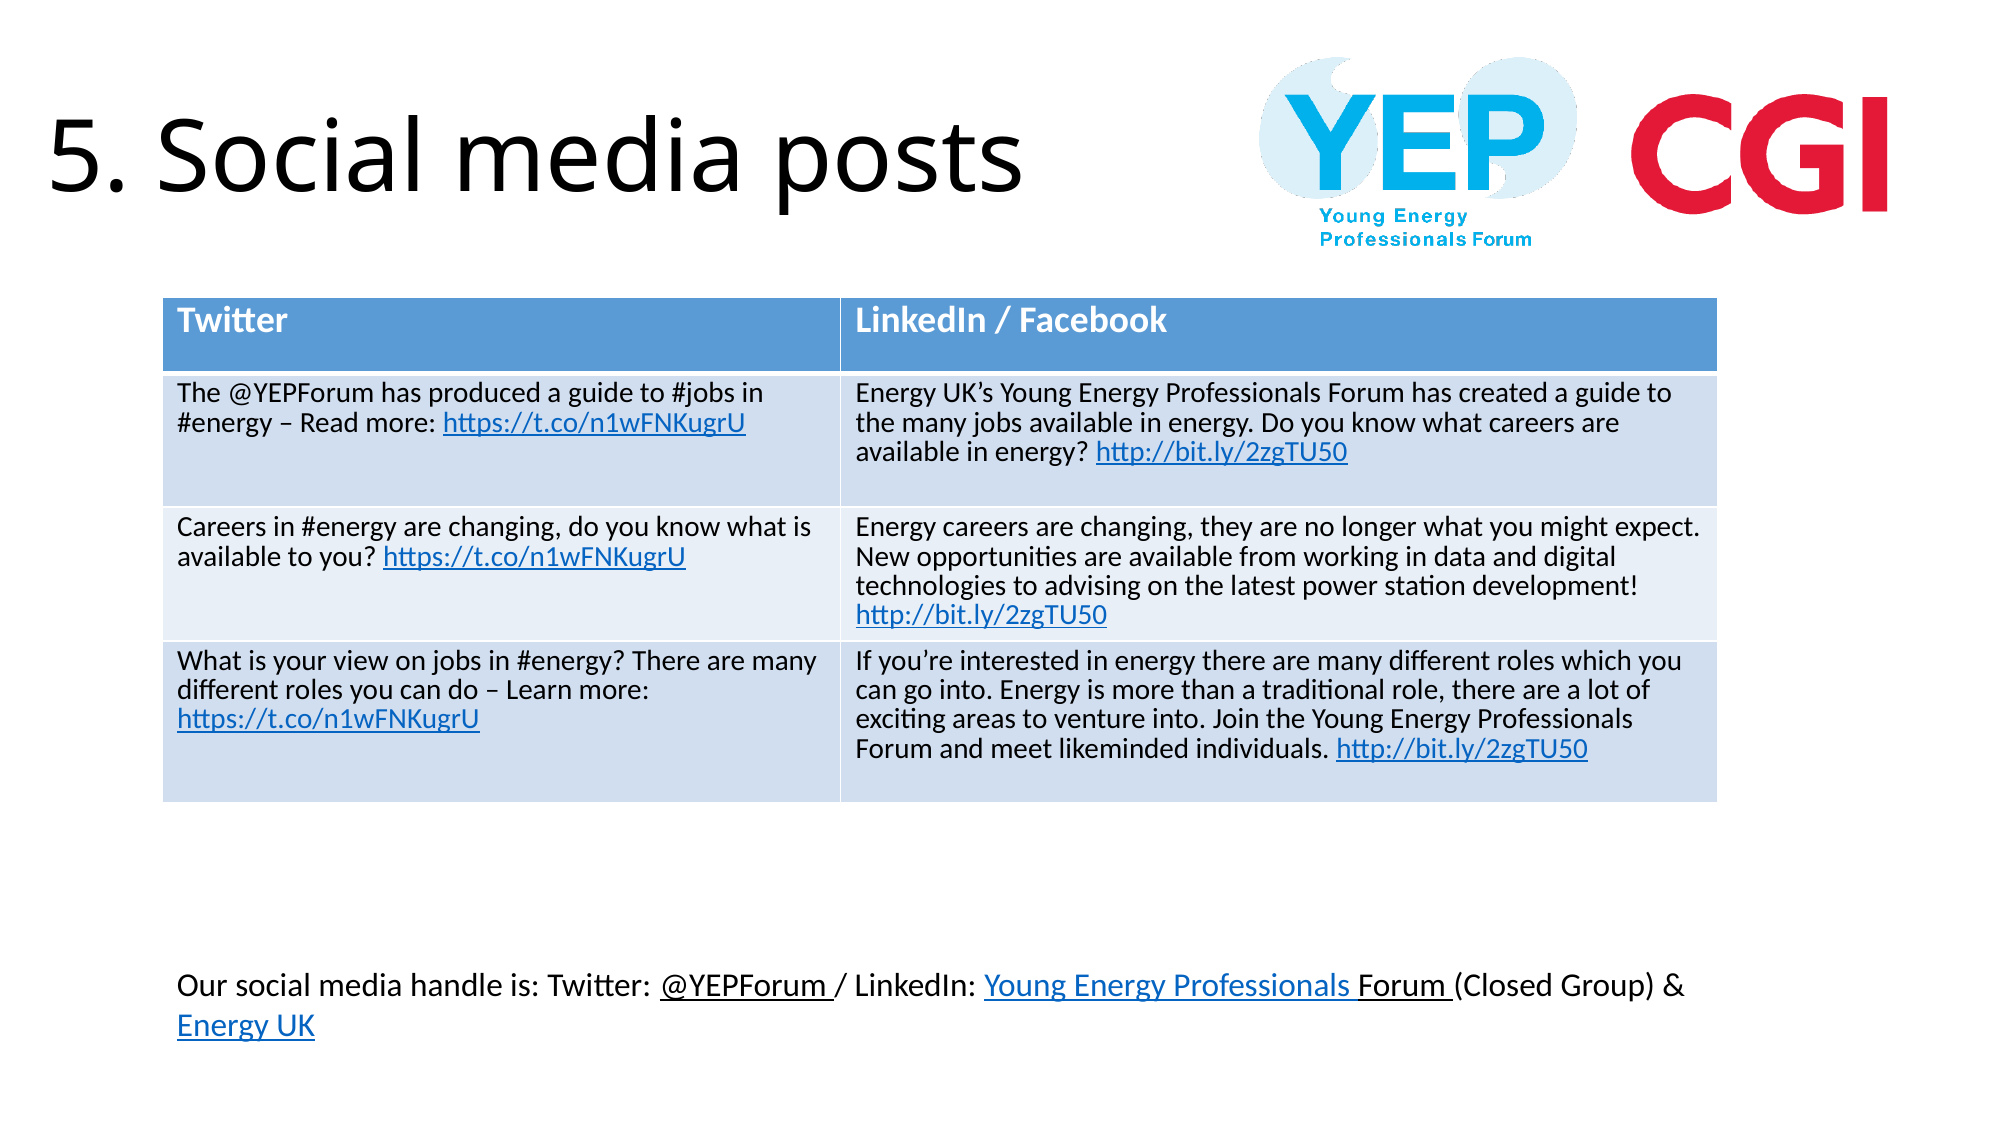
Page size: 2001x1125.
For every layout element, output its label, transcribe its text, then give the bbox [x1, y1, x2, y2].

table_header Twitter [163, 298, 840, 371]
table_cell The @YEPForum has produced a guide to #jobs in #energy – Read more: https://t.co/n1wFNKugrU [163, 376, 840, 506]
picture [1259, 39, 1945, 268]
title 5. Social media posts [31, 86, 1259, 221]
table_cell Energy careers are changing, they are no longer what you might expect. New opportunities are available from working in data and digital technologies to advising on the latest power station development! http://bit.ly/2zgTU50 [841, 508, 1717, 640]
table_header LinkedIn / Facebook [841, 298, 1717, 371]
table_cell Careers in #energy are changing, do you know what is available to you? https://t.co/n1wFNKugrU [163, 508, 840, 640]
table_cell If you’re interested in energy there are many different roles which you can go into. Energy is more than a traditional role, there are a lot of exciting areas to venture into. Join the Young Energy Professionals Forum and meet likeminded individuals. http://bit.ly/2zgTU50 [841, 642, 1717, 802]
table_cell What is your view on jobs in #energy? There are many different roles you can do – Learn more: https://t.co/n1wFNKugrU [163, 642, 840, 802]
table_cell Energy UK’s Young Energy Professionals Forum has created a guide to the many jobs available in energy. Do you know what careers are available in energy? http://bit.ly/2zgTU50 [841, 376, 1717, 506]
text_box Our social media handle is: Twitter: @YEPForum / LinkedIn: Young Energy Professionals Forum (Closed Group) & Energy UK [162, 956, 1718, 1051]
